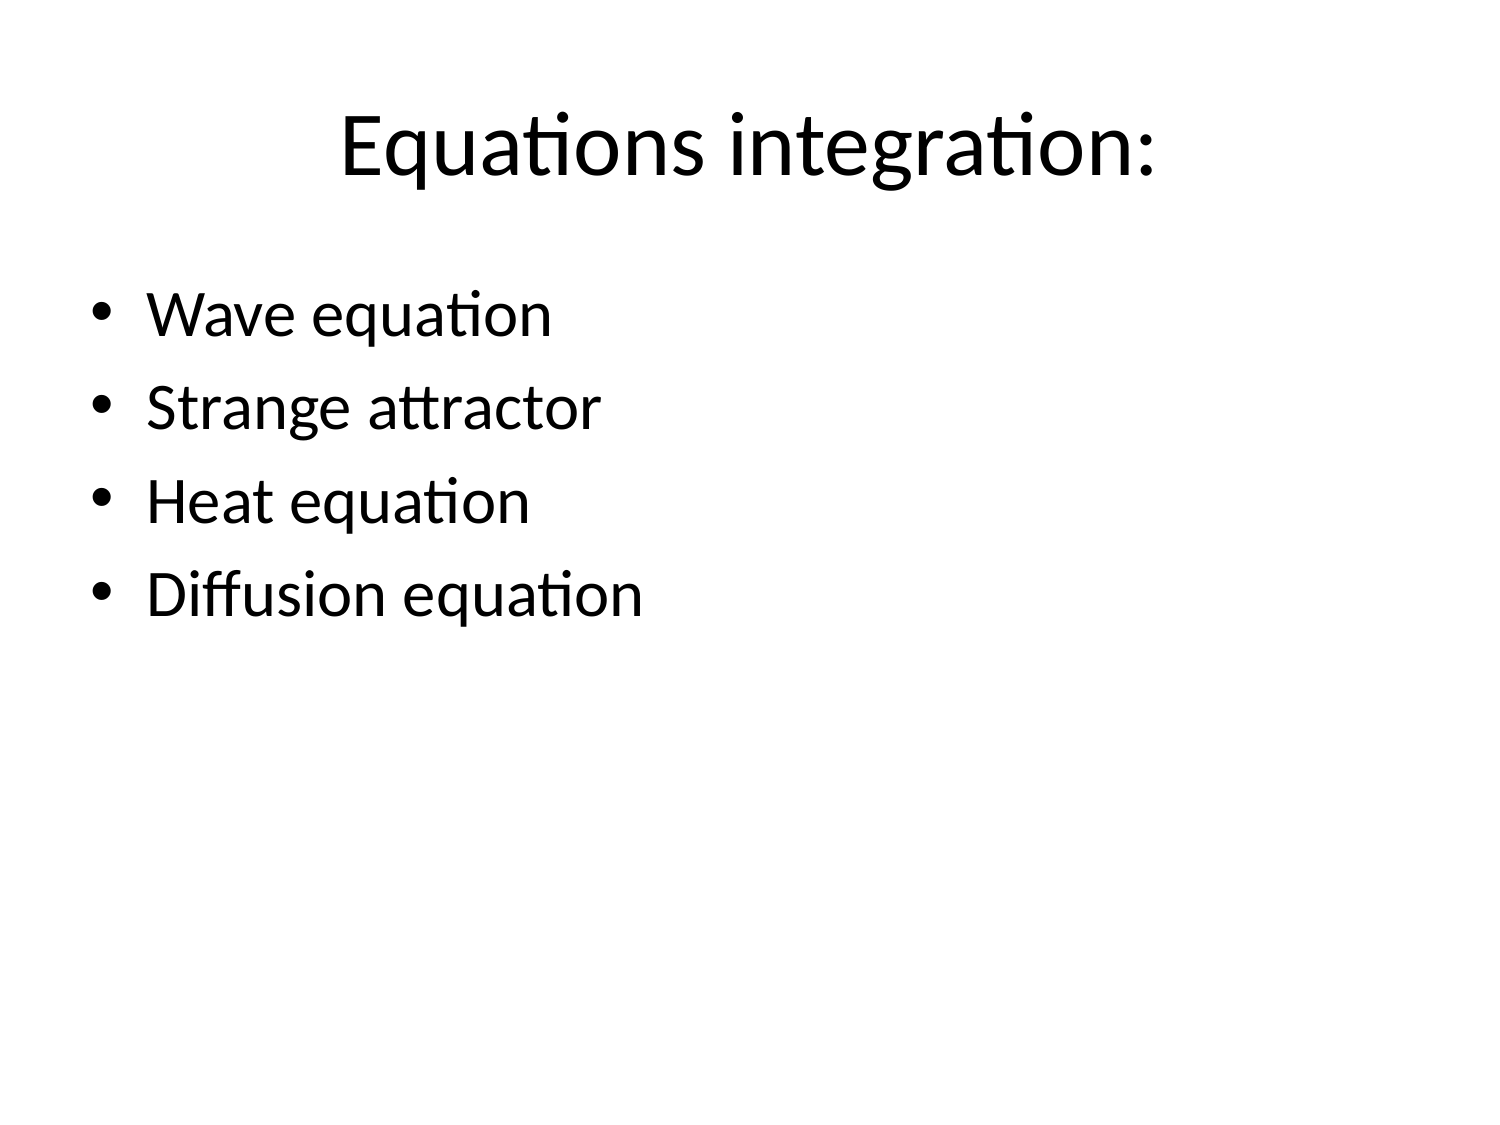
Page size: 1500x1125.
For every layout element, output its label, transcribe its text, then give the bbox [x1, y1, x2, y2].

title Equations integration: [75, 45, 1425, 233]
list Wave equation Strange attractor Heat equation Diffusion equation [75, 262, 1425, 1005]
